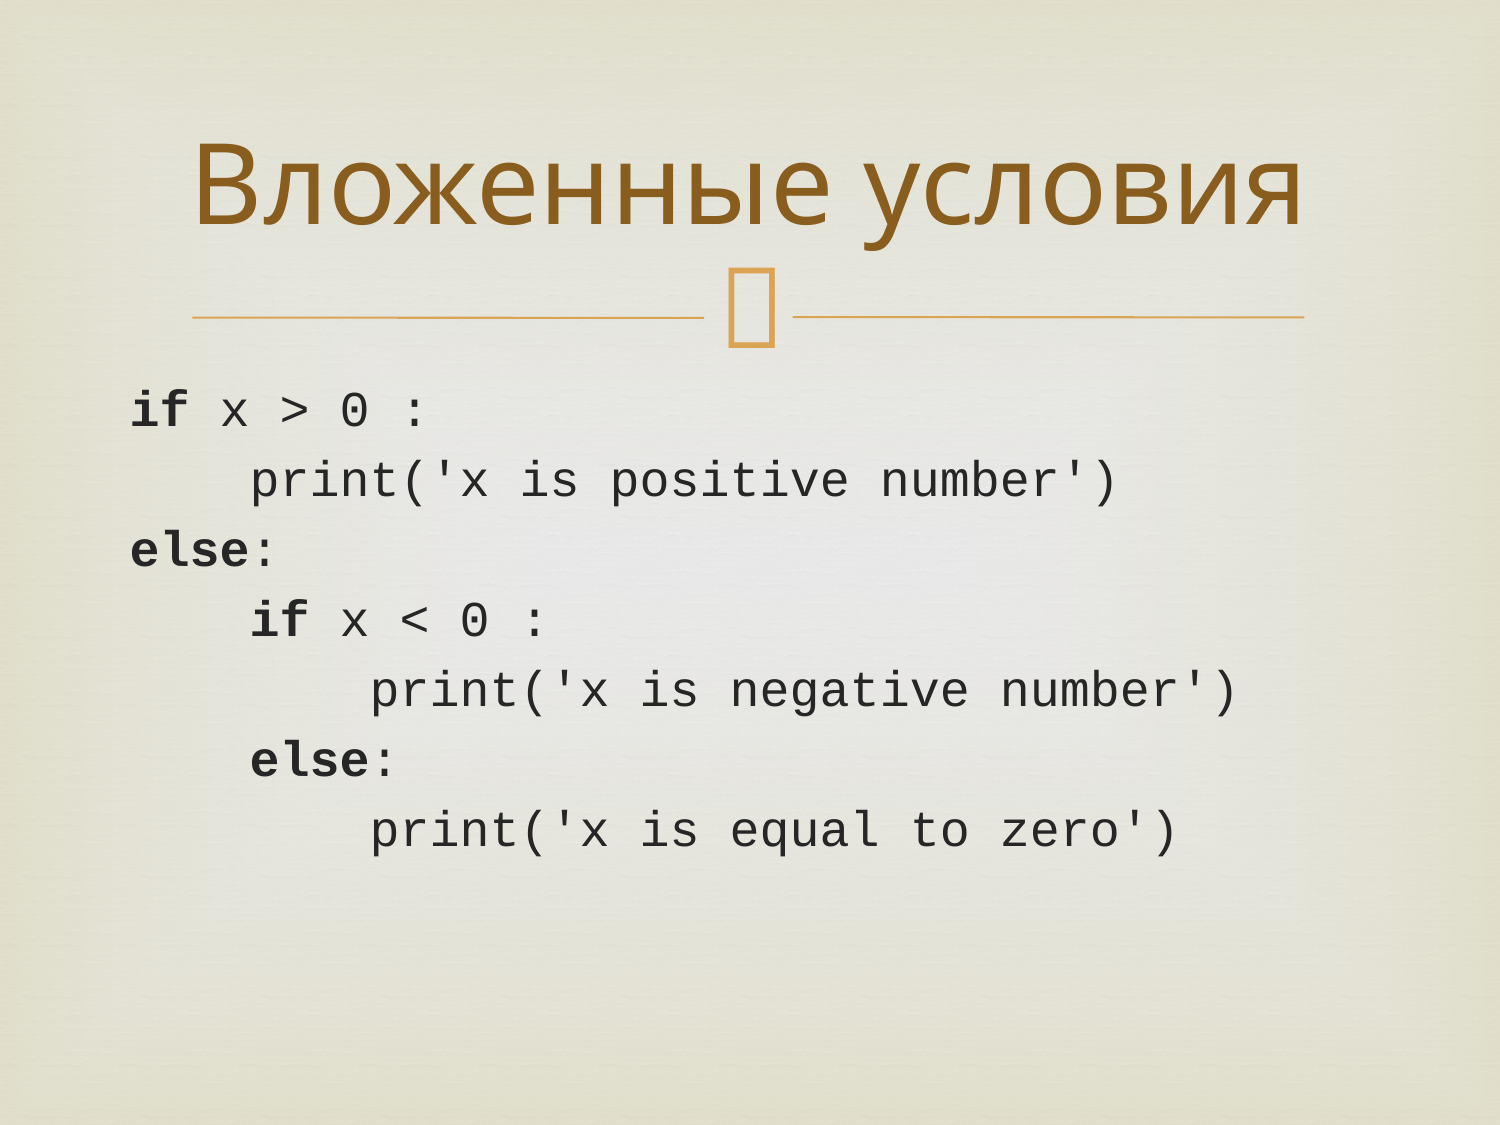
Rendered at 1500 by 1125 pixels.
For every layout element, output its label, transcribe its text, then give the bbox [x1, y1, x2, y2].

title Вложенные условия [112, 93, 1386, 267]
list if x > 0 : print('x is positive number') else: if x < 0 : print('x is negative number') else: print('x is equal to zero') [114, 368, 1386, 1005]
